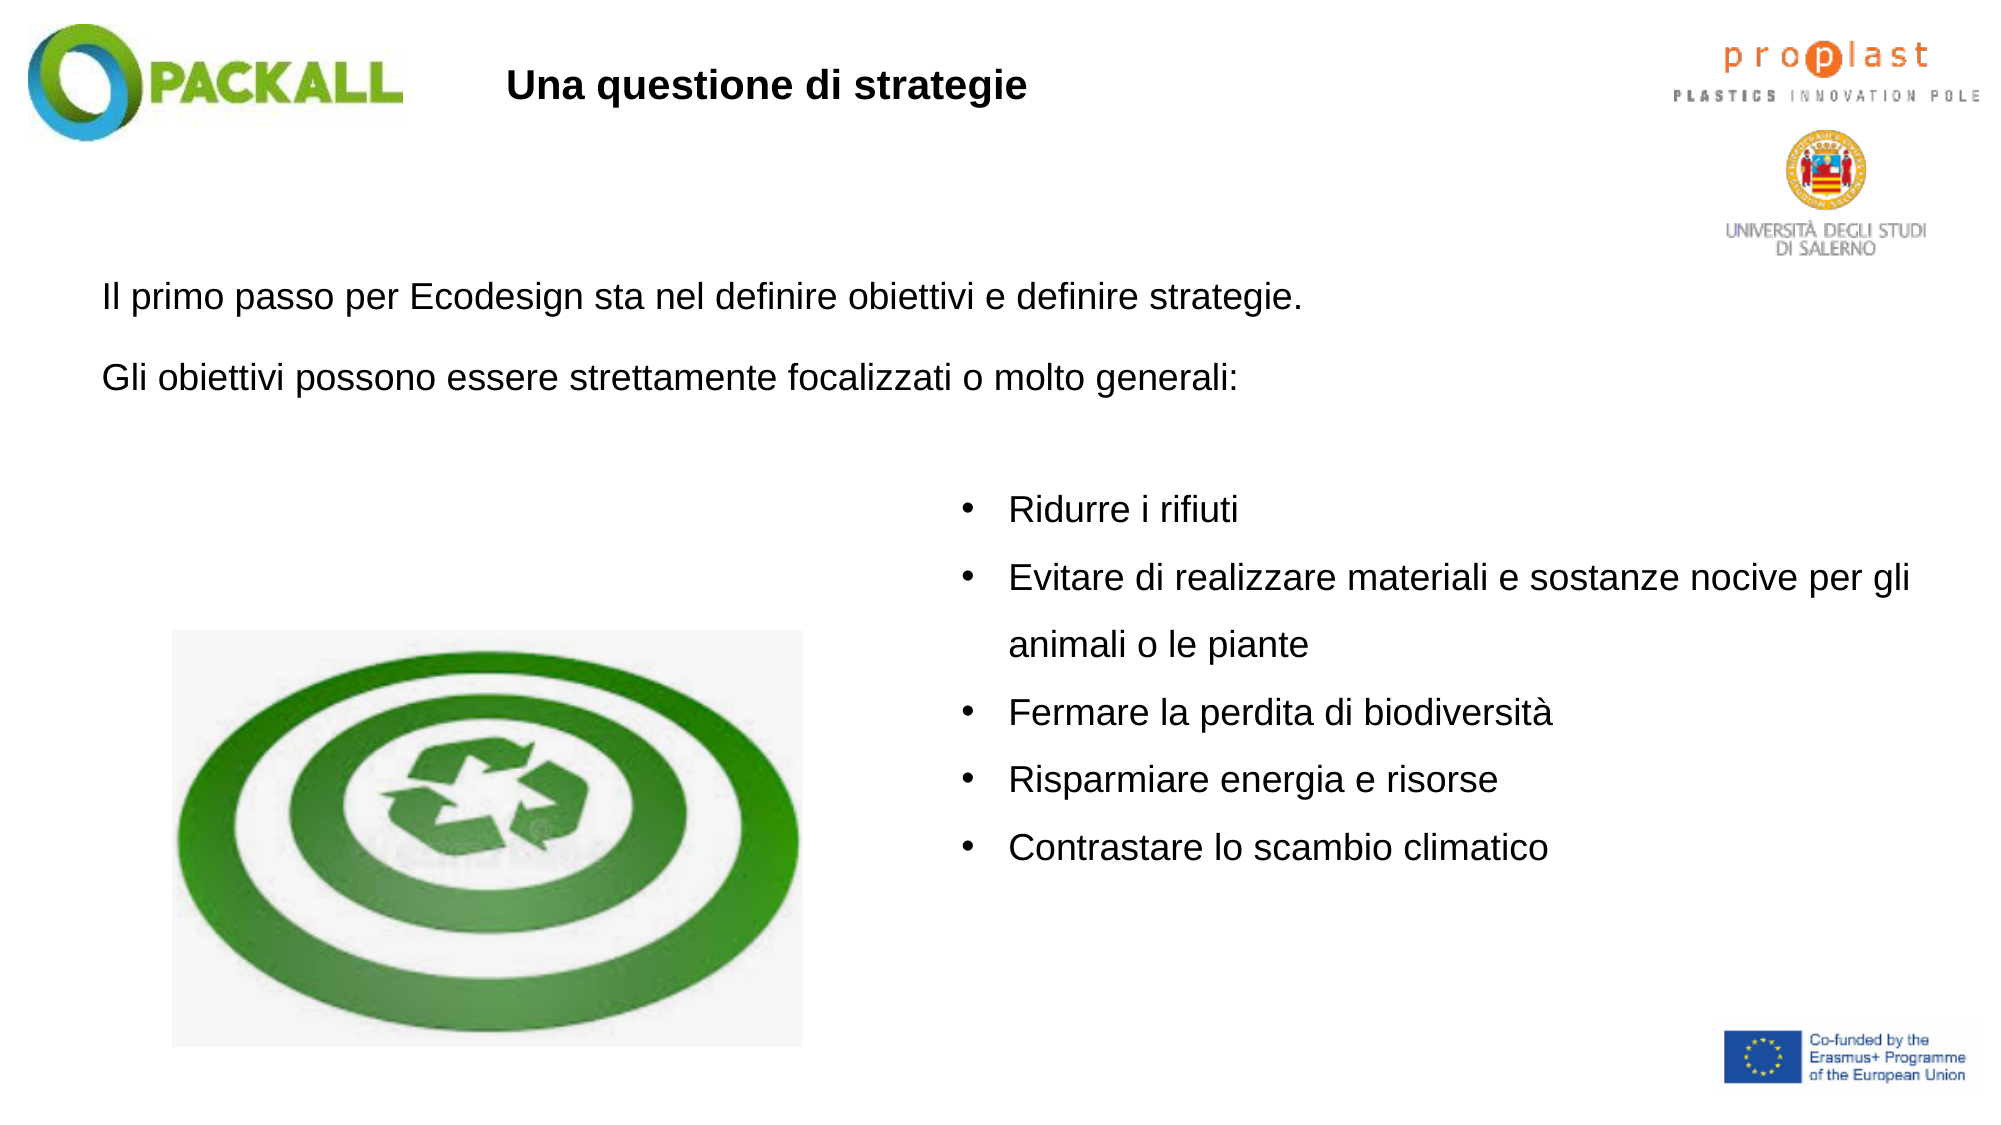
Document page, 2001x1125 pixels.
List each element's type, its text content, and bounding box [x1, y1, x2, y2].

text_box Una questione di strategie [491, 50, 1326, 116]
picture [1713, 129, 1940, 258]
text_box Il primo passo per Ecodesign sta nel definire obiettivi e definire strategie. [86, 242, 1892, 323]
picture [1712, 1020, 1979, 1094]
picture [1674, 24, 1979, 119]
picture [28, 24, 403, 143]
text_box Gli obiettivi possono essere strettamente focalizzati o molto generali: [86, 323, 1892, 406]
text_box Ridurre i rifiuti Evitare di realizzare materiali e sostanze nocive per gli animali o le piante Fermare la perdita di biodiversità Risparmiare energia e risorse Contrastare lo scambio climatico [946, 455, 1940, 876]
picture [172, 630, 810, 1048]
